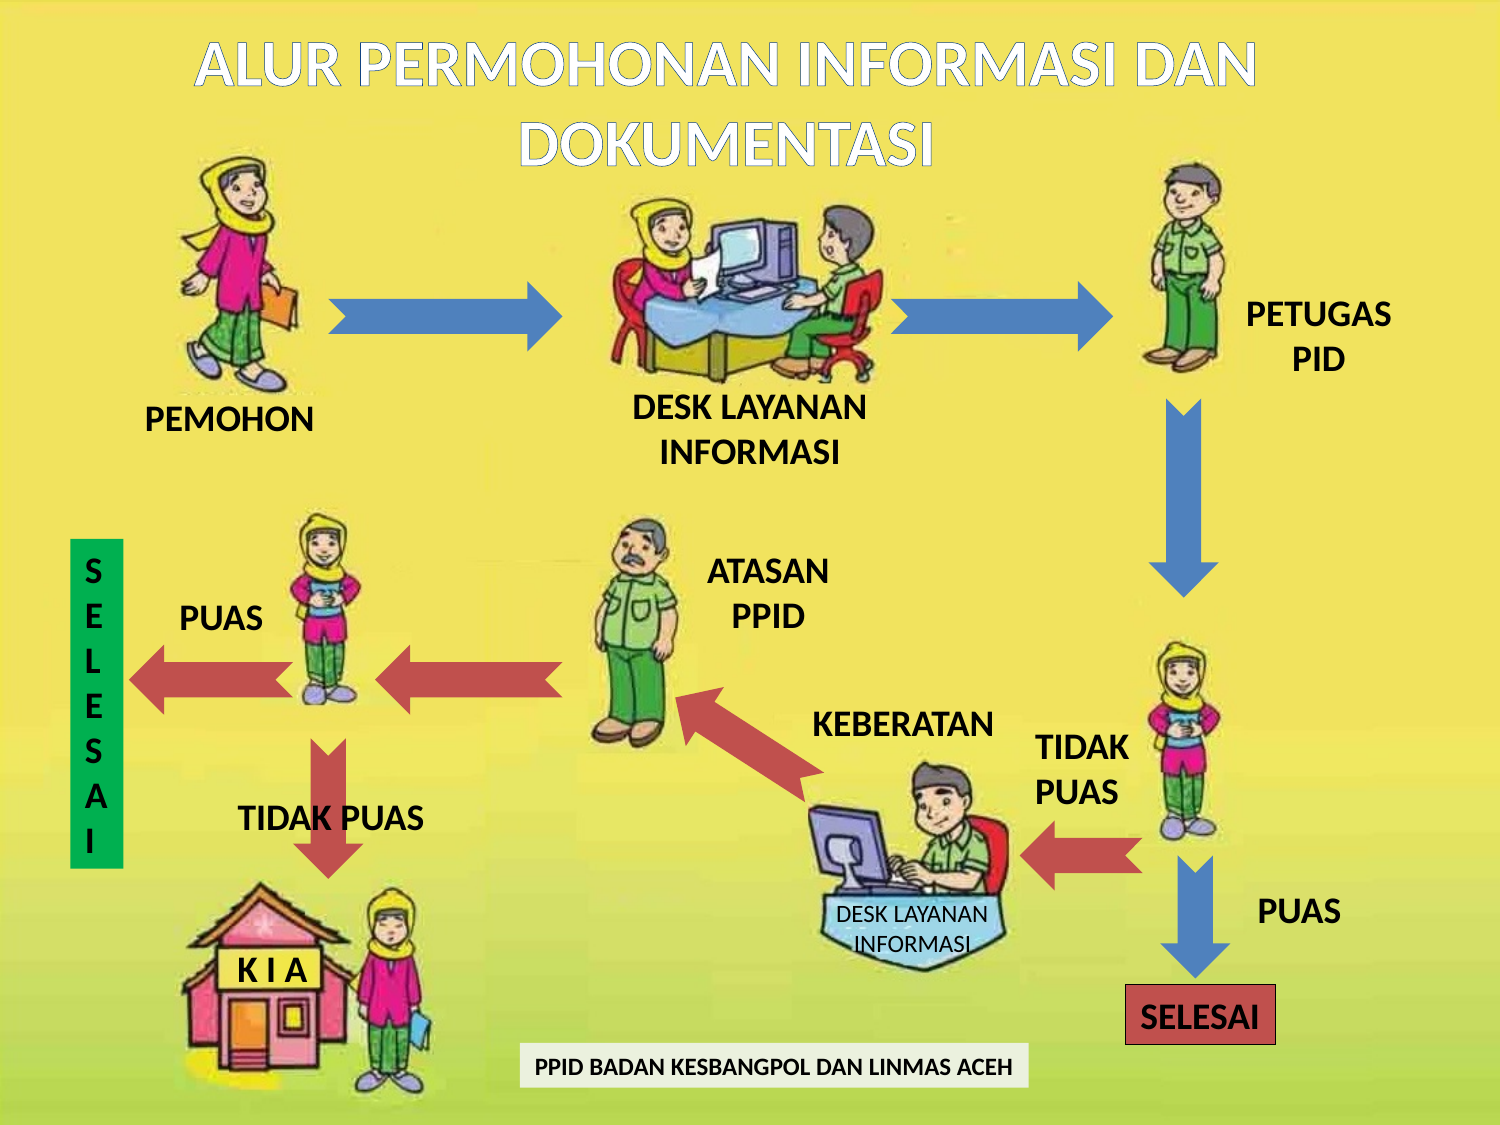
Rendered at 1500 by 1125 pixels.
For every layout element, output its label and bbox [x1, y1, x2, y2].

text_box [0, 0, 1500, 1125]
